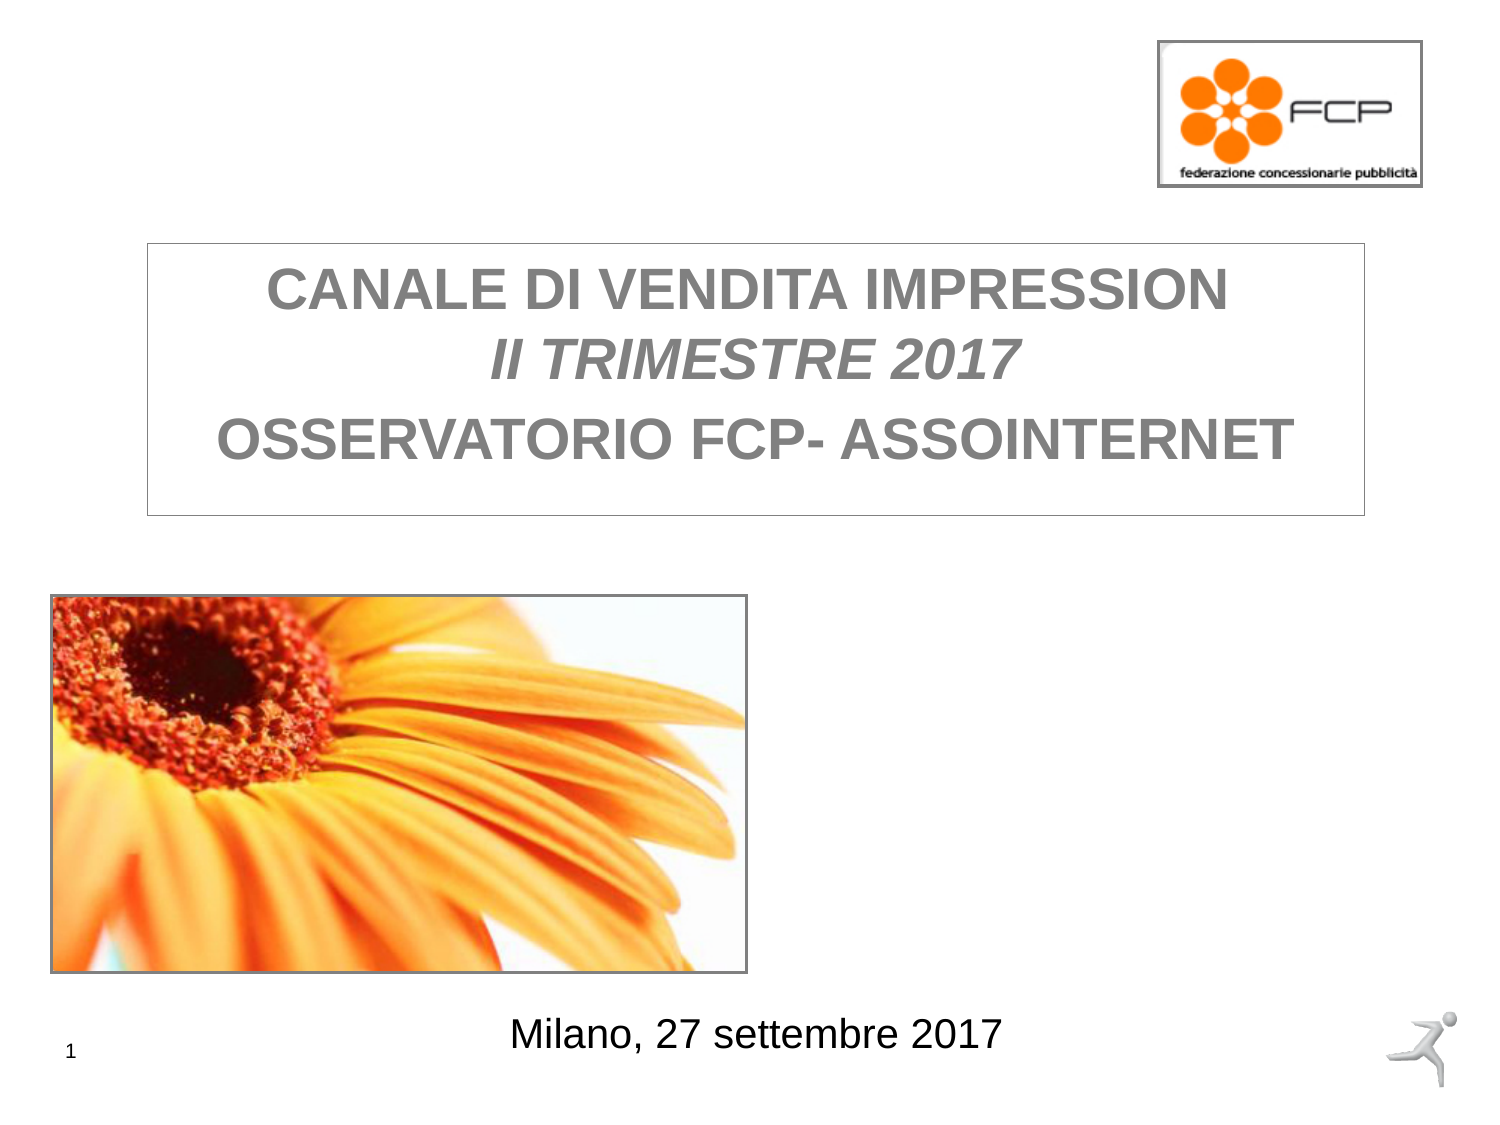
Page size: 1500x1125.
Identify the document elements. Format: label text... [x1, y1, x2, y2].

picture [1159, 42, 1420, 185]
title CANALE DI VENDITA IMPRESSION II TRIMESTRE 2017 OSSERVATORIO FCP- ASSOINTERNET [147, 243, 1365, 516]
picture [1366, 990, 1476, 1109]
text_box Milano, 27 settembre 2017 [349, 999, 1164, 1106]
subtitle [289, 964, 1103, 1071]
picture [52, 596, 746, 972]
